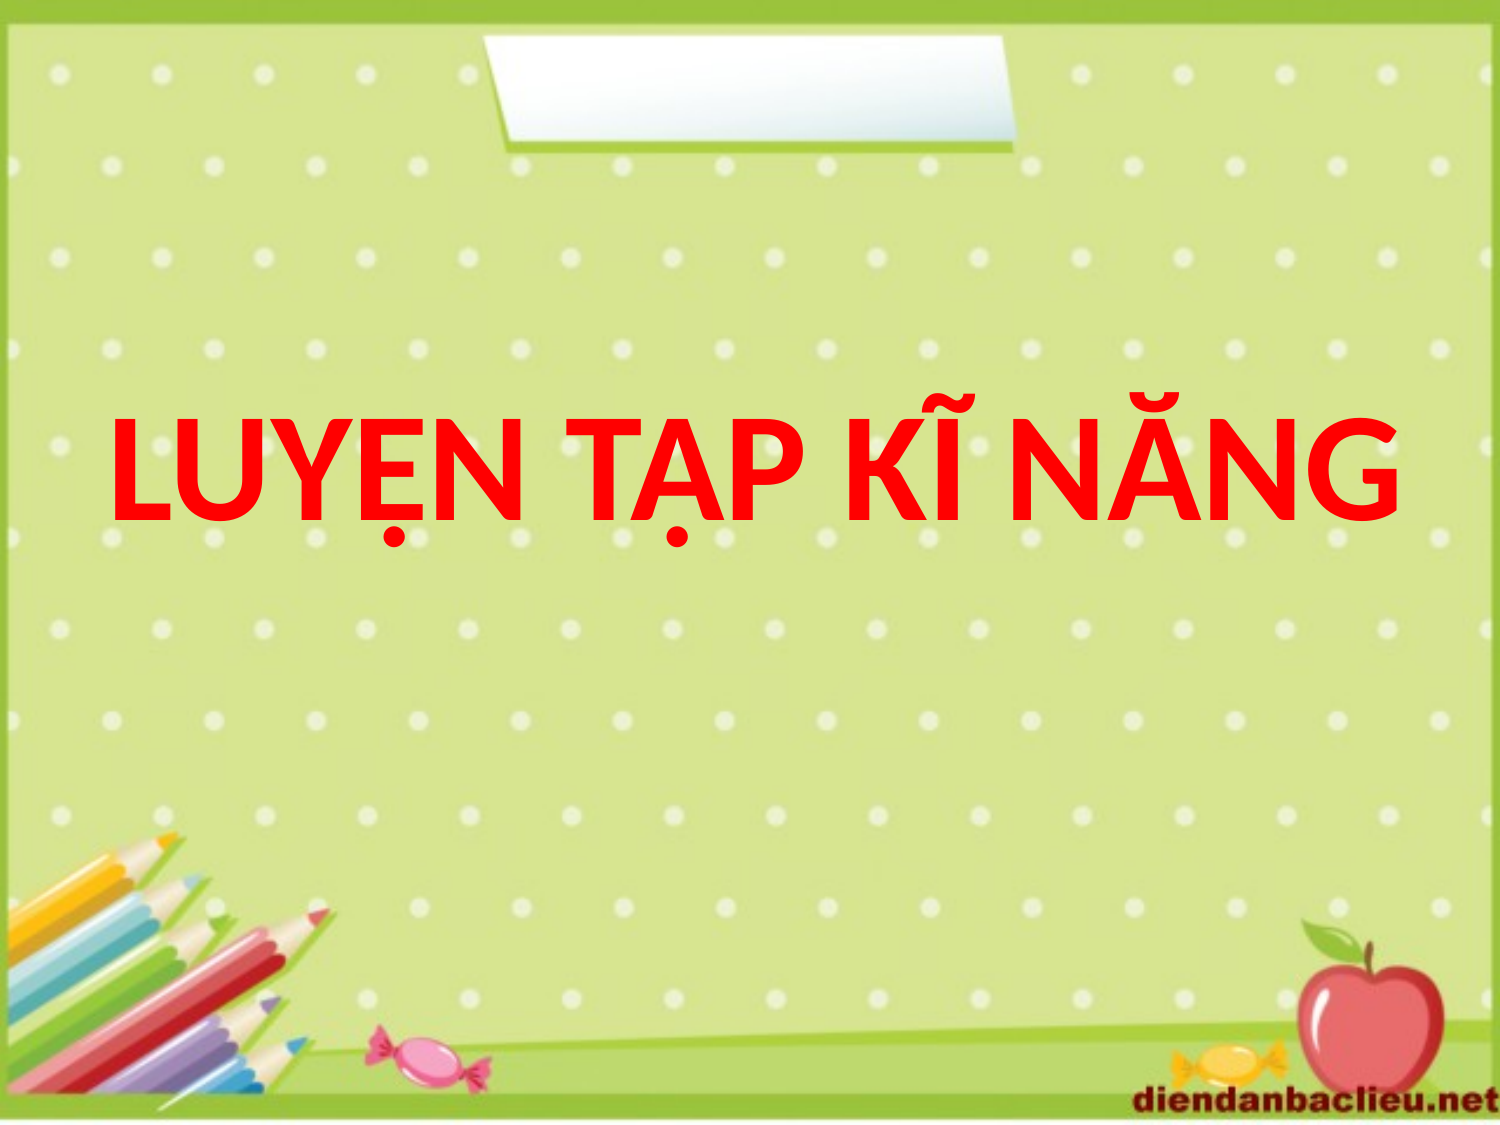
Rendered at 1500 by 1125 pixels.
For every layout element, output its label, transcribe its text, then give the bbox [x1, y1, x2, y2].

picture [0, 0, 1500, 1125]
title LUYỆN TẬP KĨ NĂNG [50, 337, 1462, 579]
